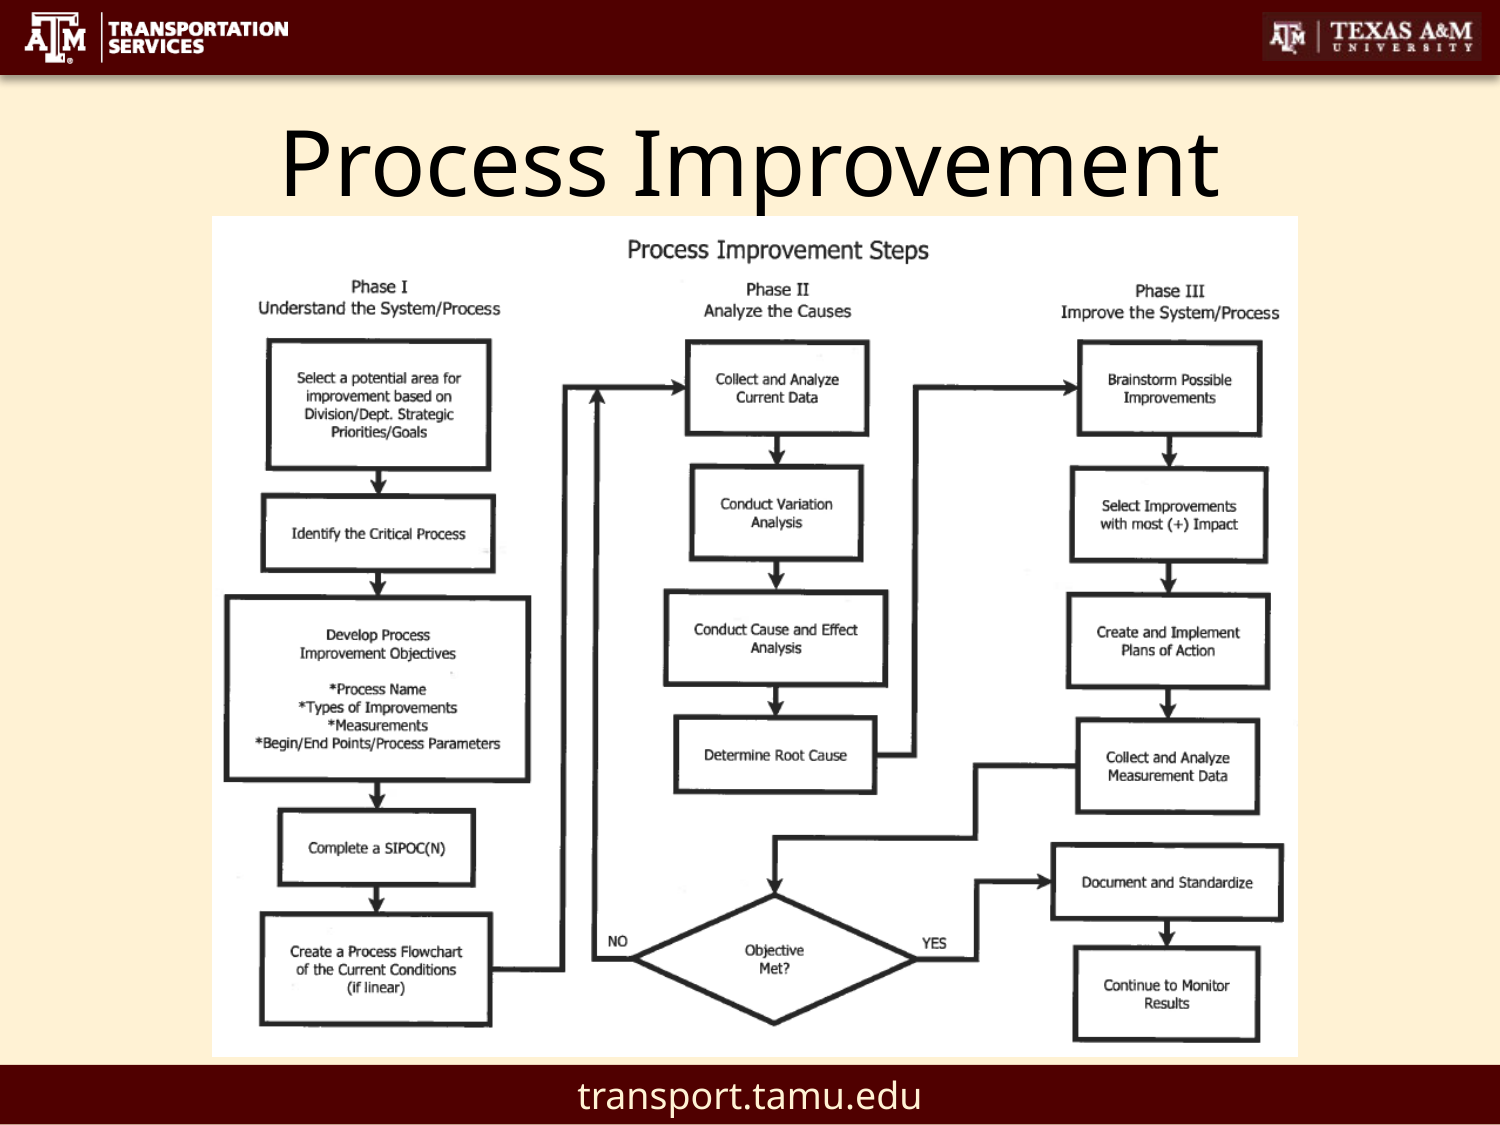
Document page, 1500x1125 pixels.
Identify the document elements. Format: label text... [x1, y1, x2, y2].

picture [212, 216, 1298, 1058]
title Process Improvement [75, 87, 1425, 233]
picture [24, 12, 288, 64]
picture [1262, 12, 1482, 61]
